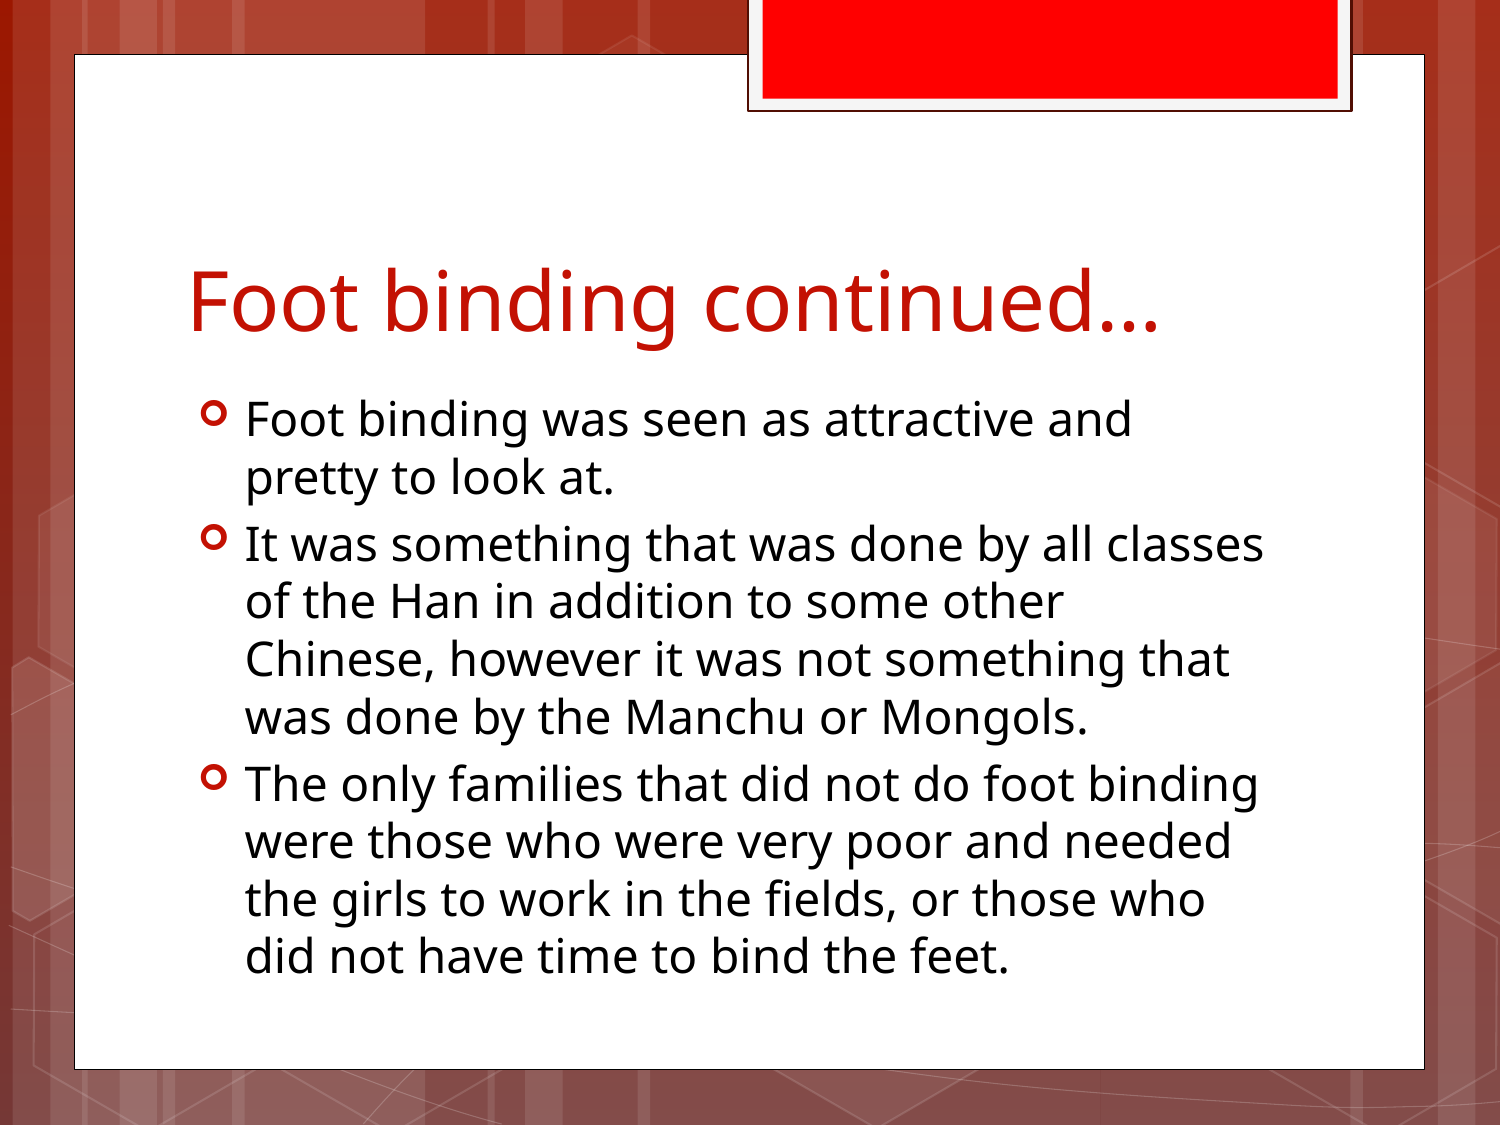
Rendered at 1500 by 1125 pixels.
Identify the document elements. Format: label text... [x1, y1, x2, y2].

list Foot binding was seen as attractive and pretty to look at. It was something that was done by all classes of the Han in addition to some other Chinese, however it was not something that was done by the Manchu or Mongols. The only families that did not do foot binding were those who were very poor and needed the girls to work in the fields, or those who did not have time to bind the feet. [171, 381, 1283, 1024]
title Foot binding continued… [171, 168, 1324, 357]
